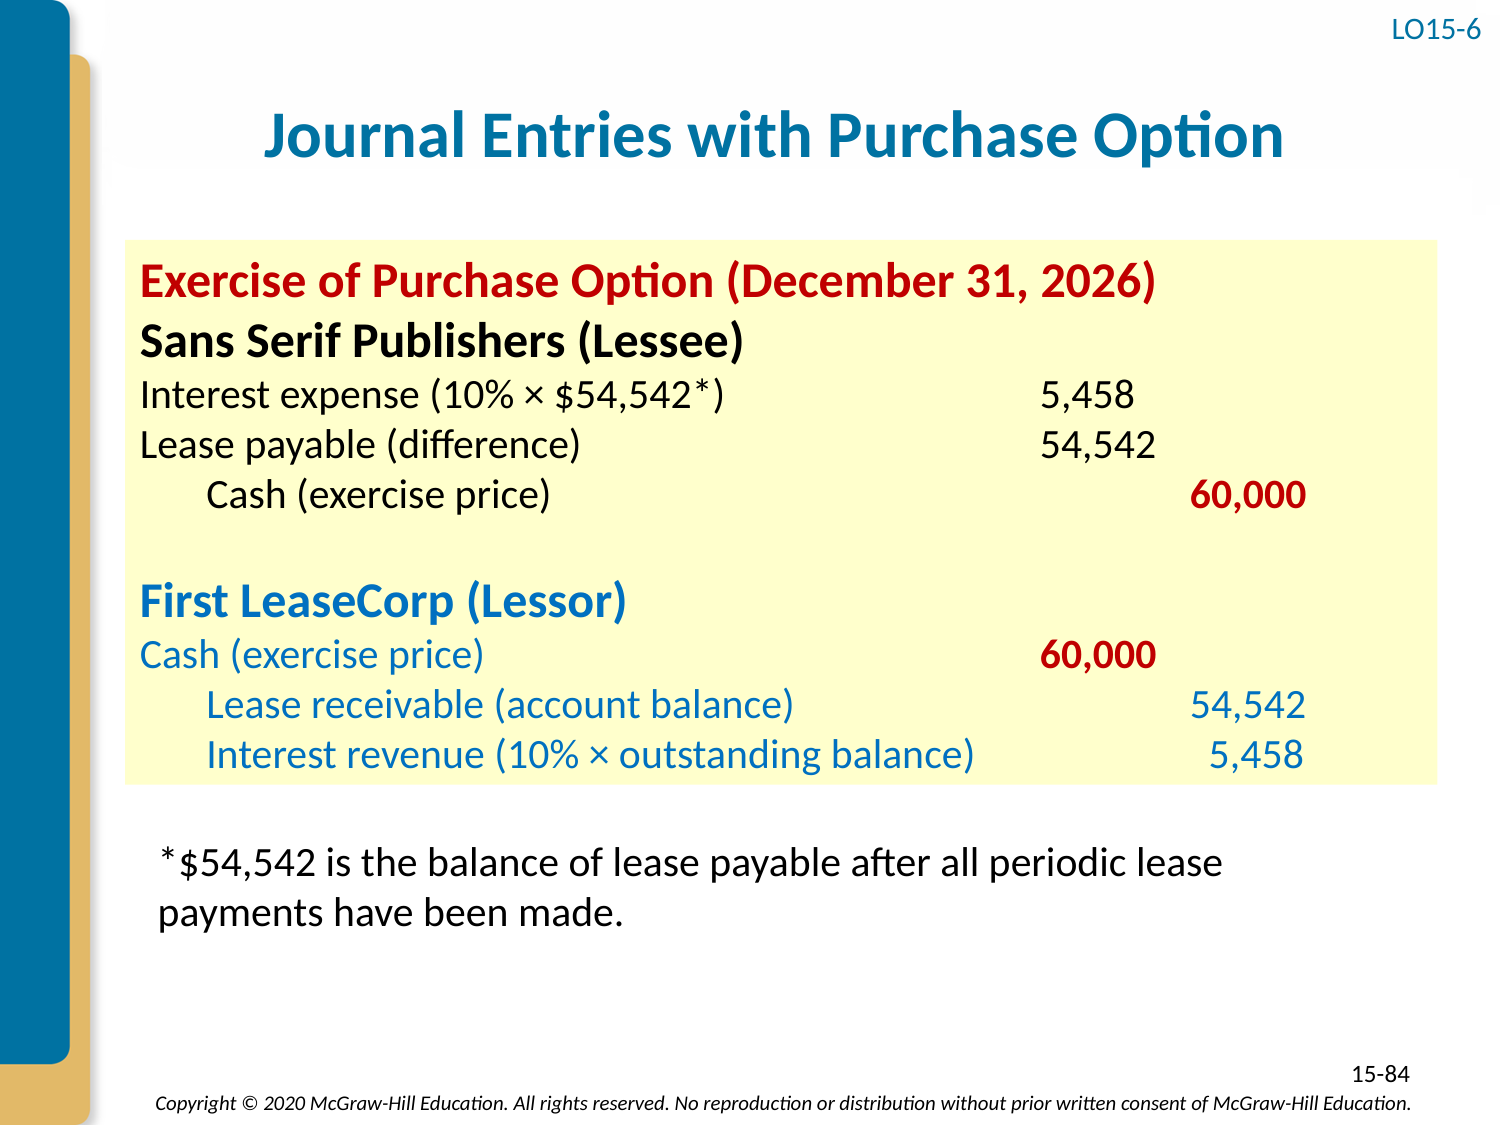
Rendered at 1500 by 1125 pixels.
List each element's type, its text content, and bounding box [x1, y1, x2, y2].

title Journal Entries with Purchase Option [100, 37, 1451, 225]
text_box Exercise of Purchase Option (December 31, 2026) Sans Serif Publishers (Lessee) Interest expense (10% × $54,542*) 5,458 Lease payable (difference) 54,542 Cash (exercise price) 60,000 First LeaseCorp (Lessor) Cash (exercise price) 60,000 Lease receivable (account balance) 54,542 Interest revenue (10% × outstanding balance) 5,458 [125, 239, 1438, 785]
text_box 15-84 [1074, 1042, 1425, 1103]
text_box *$54,542 is the balance of lease payable after all periodic lease payments have been made. [143, 827, 1408, 942]
picture [0, 0, 1500, 1125]
text_box LO15-6 [1376, 0, 1499, 60]
